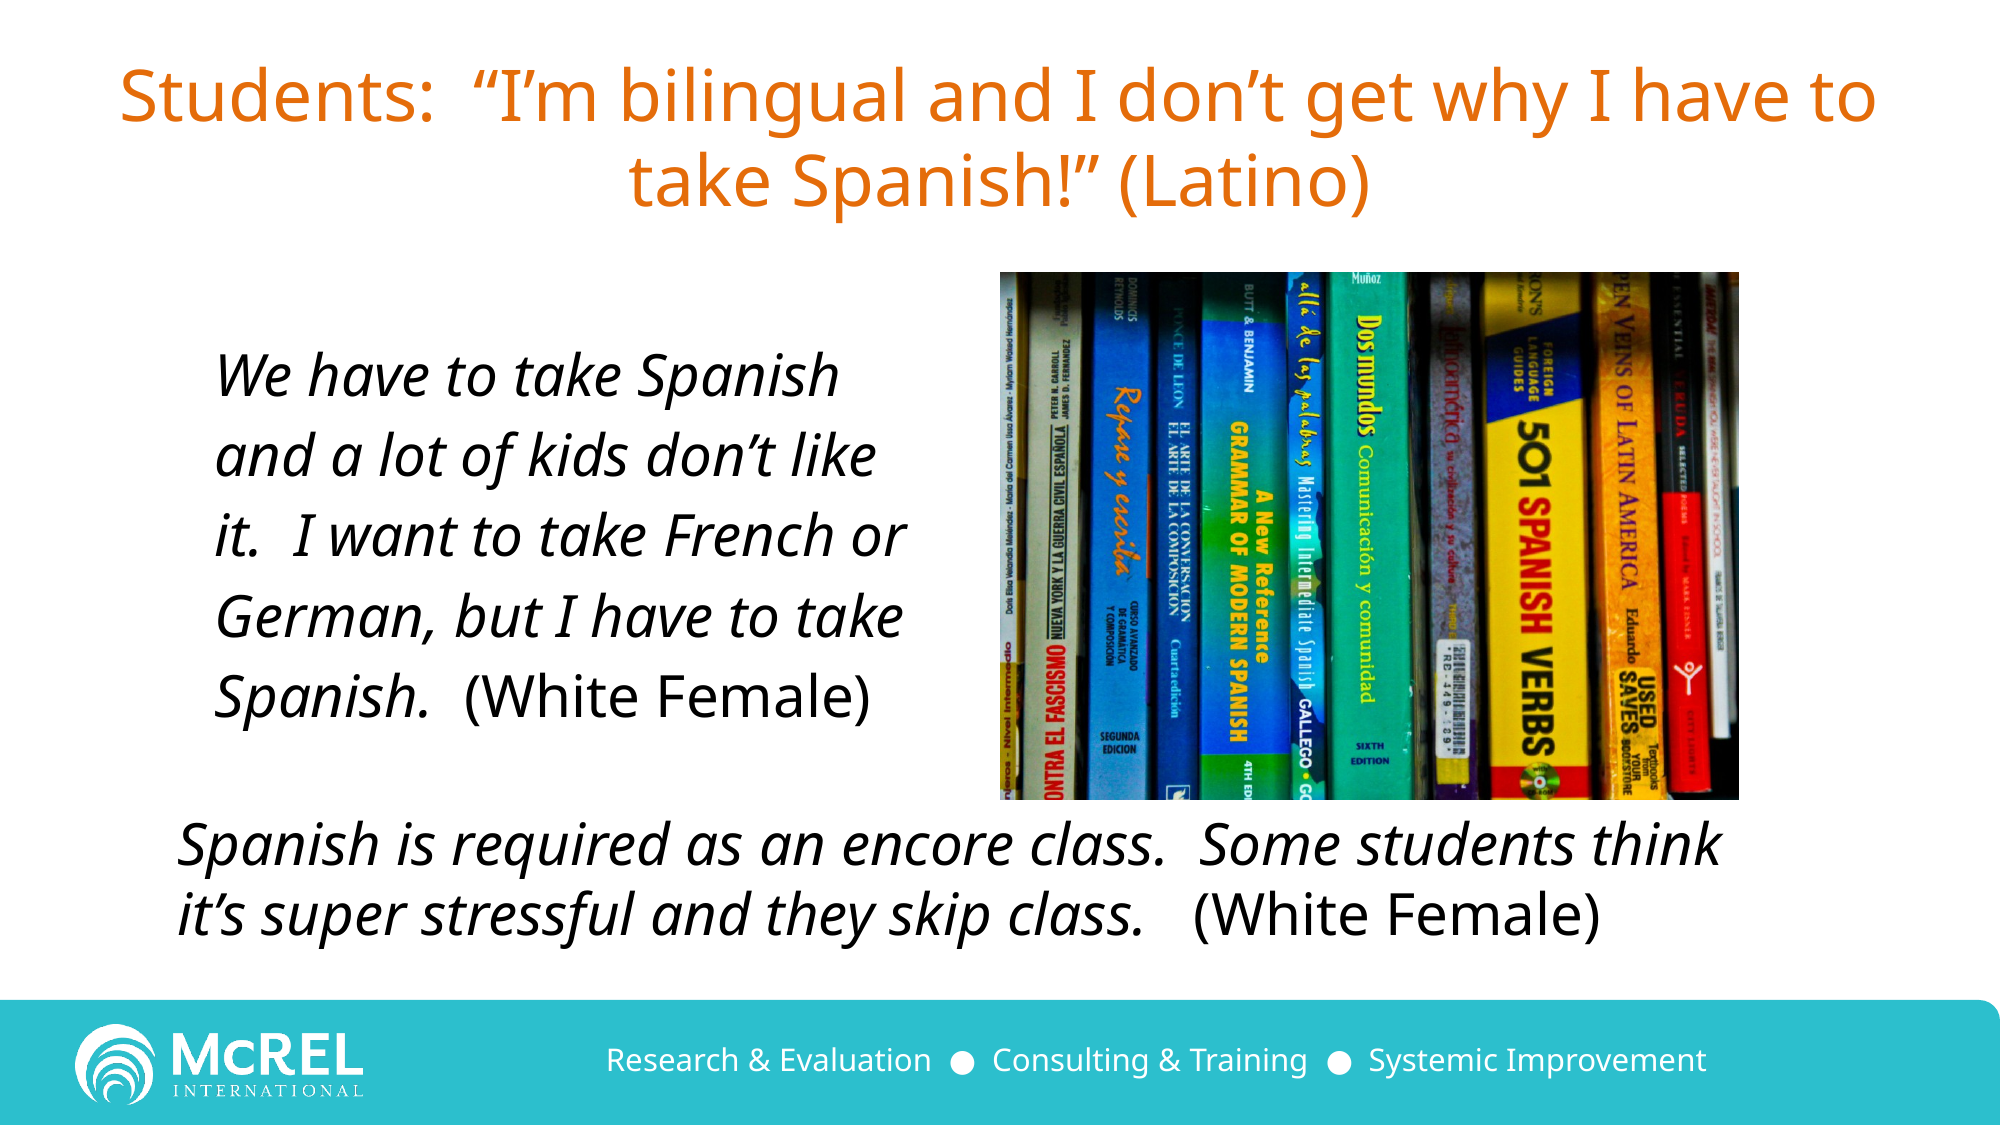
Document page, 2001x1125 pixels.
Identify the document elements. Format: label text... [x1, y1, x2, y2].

picture [1000, 272, 1739, 801]
text_box Spanish is required as an encore class. Some students think it’s super stressful and they skip class. (White Female) [162, 799, 1788, 955]
picture [75, 1024, 363, 1105]
text_box We have to take Spanish and a lot of kids don’t like it. I want to take French or German, but I have to take Spanish. (White Female) [199, 319, 938, 737]
title Students: “I’m bilingual and I don’t get why I have to take Spanish!” (Latino) [99, 41, 1900, 230]
